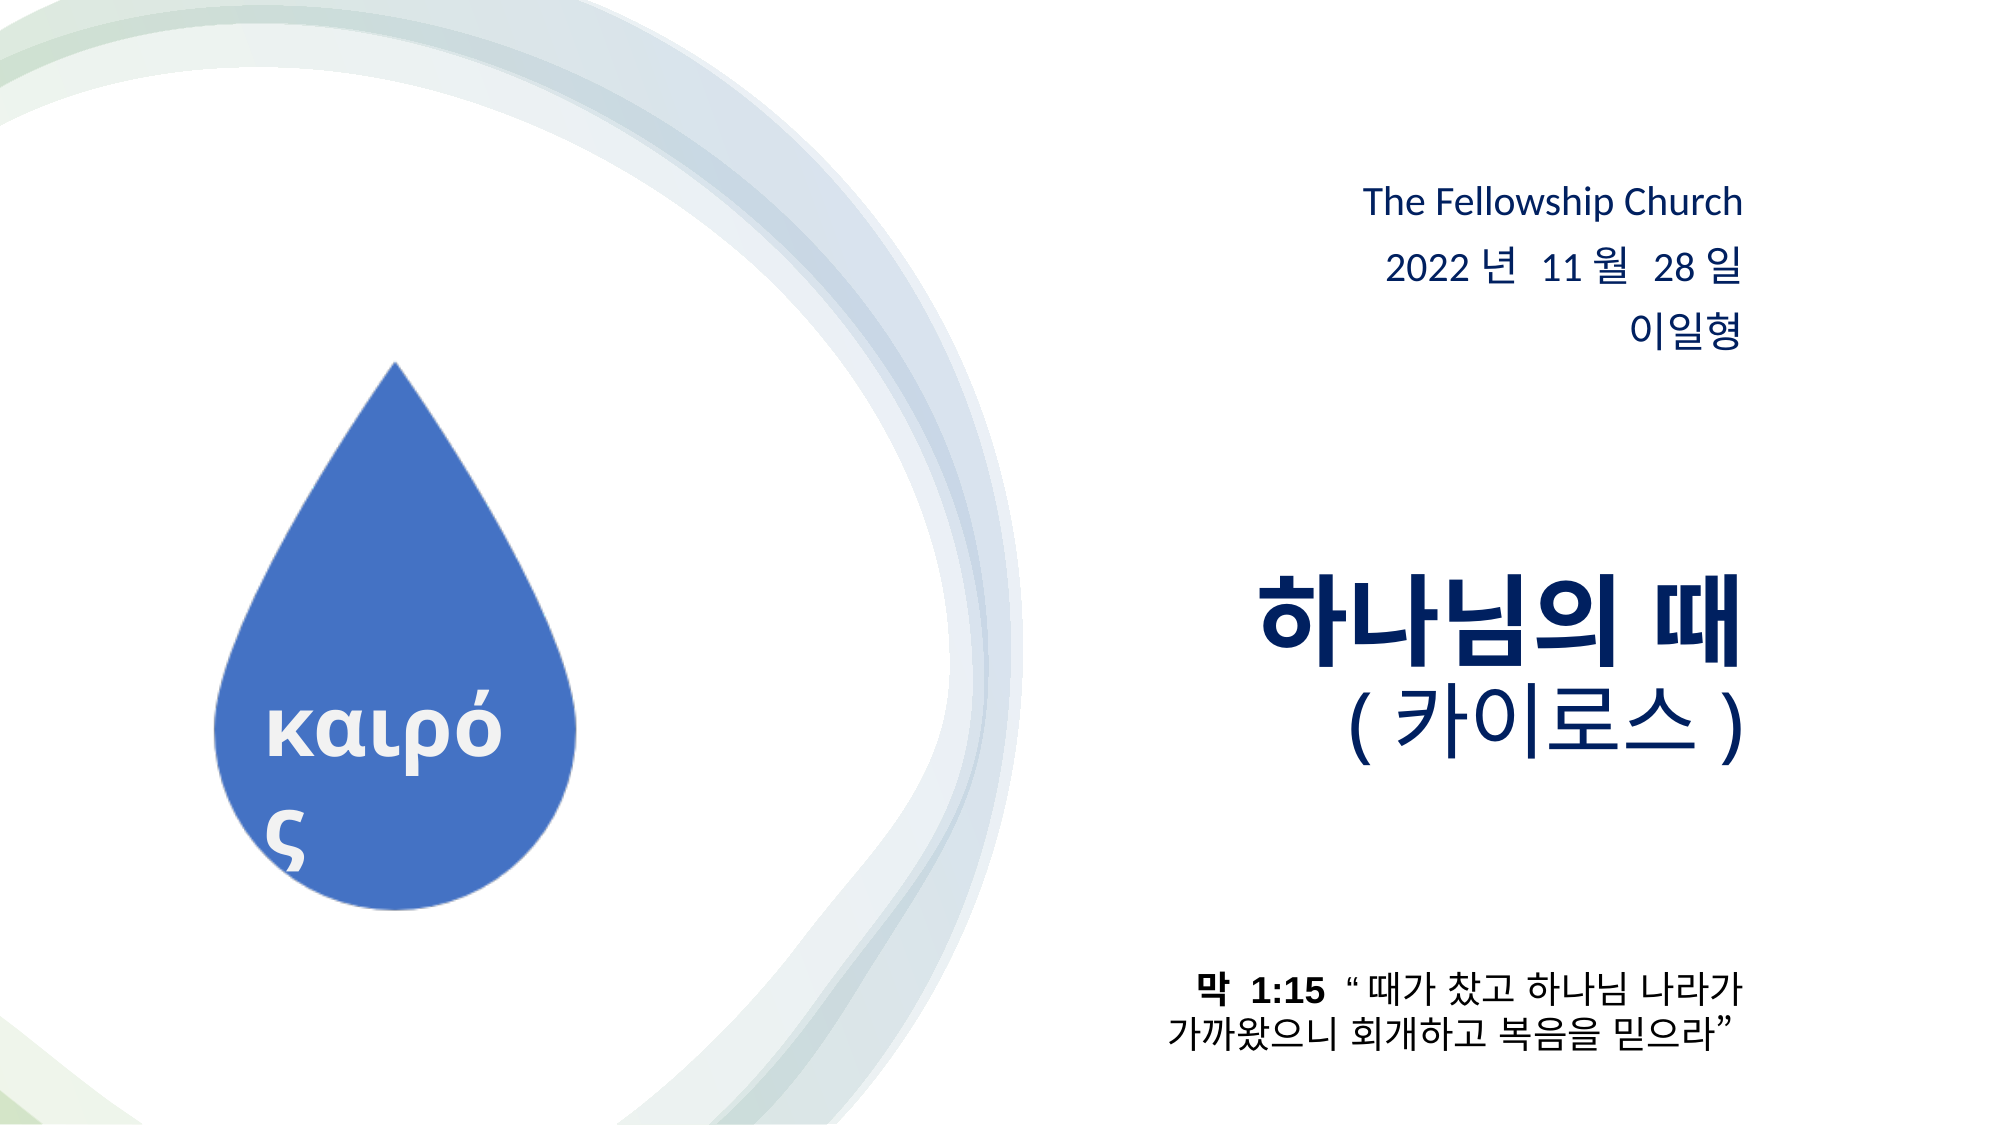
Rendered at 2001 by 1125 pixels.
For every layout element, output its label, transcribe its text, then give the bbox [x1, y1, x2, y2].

text_box 막 1:15 “때가 찼고 하나님 나라가 가까왔으니 회개하고 복음을 믿으라” [1027, 958, 1760, 1063]
title 하나님의 때 (카이로스) [1023, 564, 1760, 809]
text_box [0, 0, 1023, 1125]
subtitle The Fellowship Church 2022년 11월 28일 이일형 [1023, 164, 1760, 364]
text_box [1023, 0, 2000, 1125]
